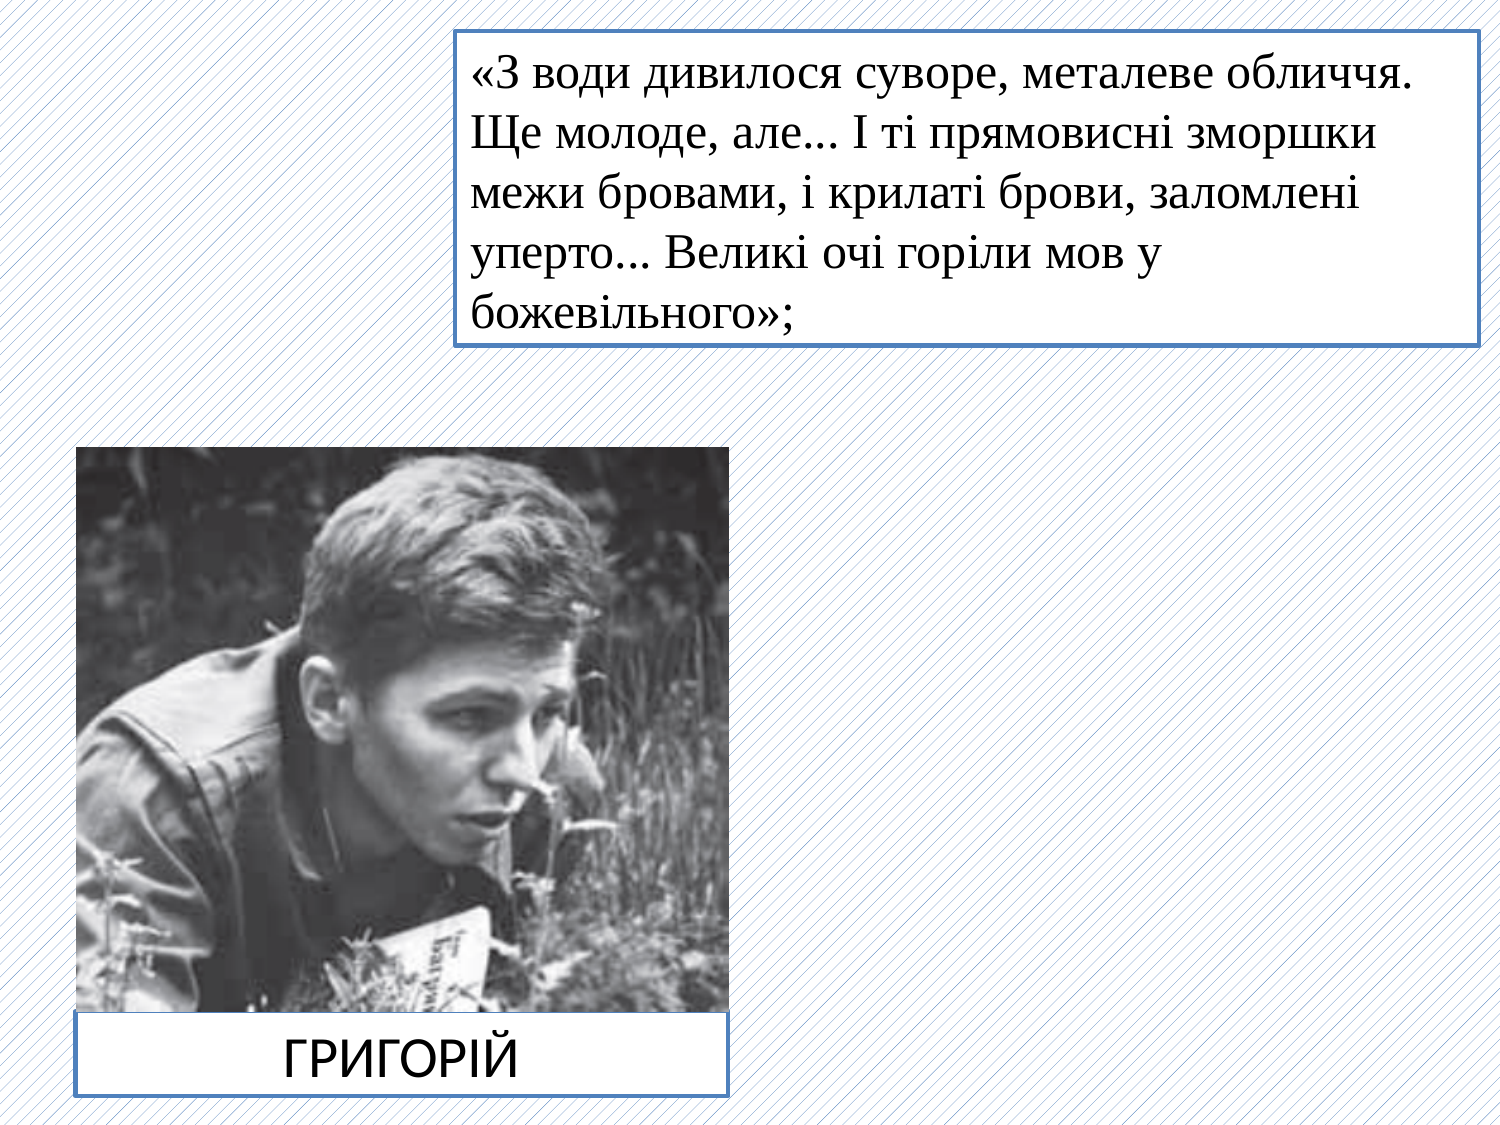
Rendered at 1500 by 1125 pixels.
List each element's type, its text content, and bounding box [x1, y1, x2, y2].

text_box ГРИГОРІЙ [73, 1018, 730, 1098]
text_box «З води дивилося суворе, металеве обличчя. Ще молоде, але... І ті прямовисні зморшки межи бровами, і крилаті брови, заломлені уперто... Великі очі горіли мов у божевільного»; [453, 29, 1481, 348]
picture [76, 446, 729, 1012]
